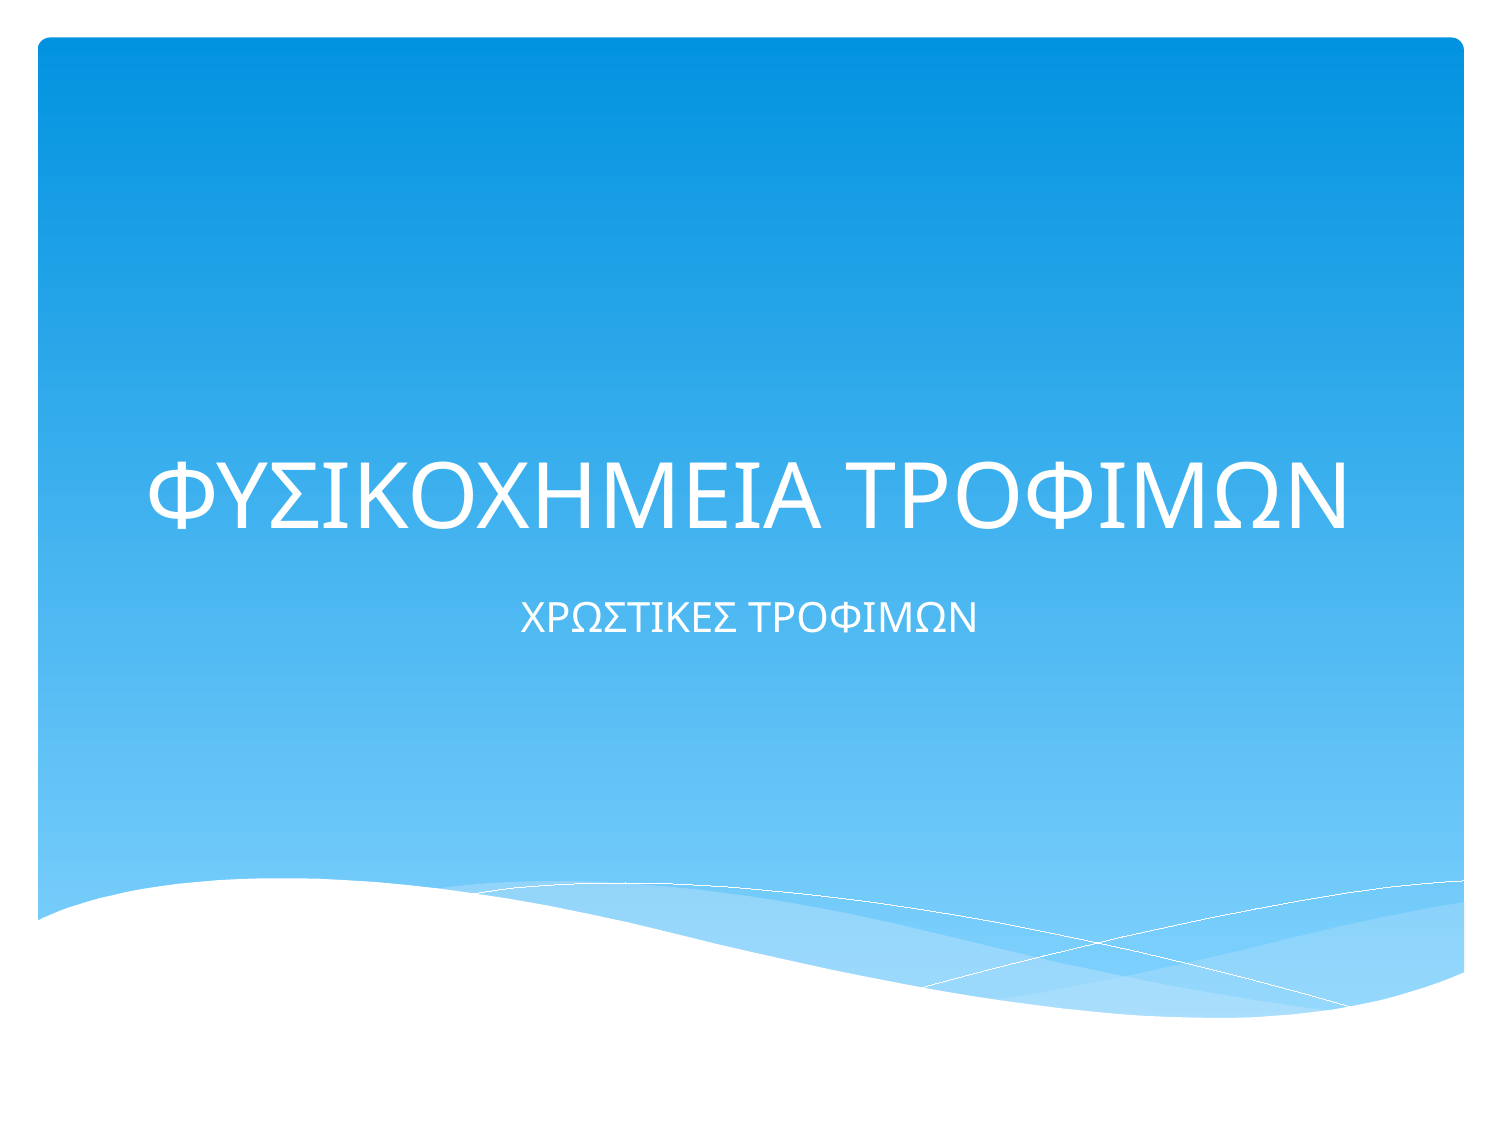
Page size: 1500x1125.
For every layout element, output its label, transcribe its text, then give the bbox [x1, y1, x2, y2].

subtitle ΧΡΩΣΤΙΚΕΣ ΤΡΟΦΙΜΩΝ [225, 583, 1275, 825]
title ΦΥΣΙΚΟΧΗΜΕΙΑ ΤΡΟΦΙΜΩΝ [112, 262, 1388, 555]
